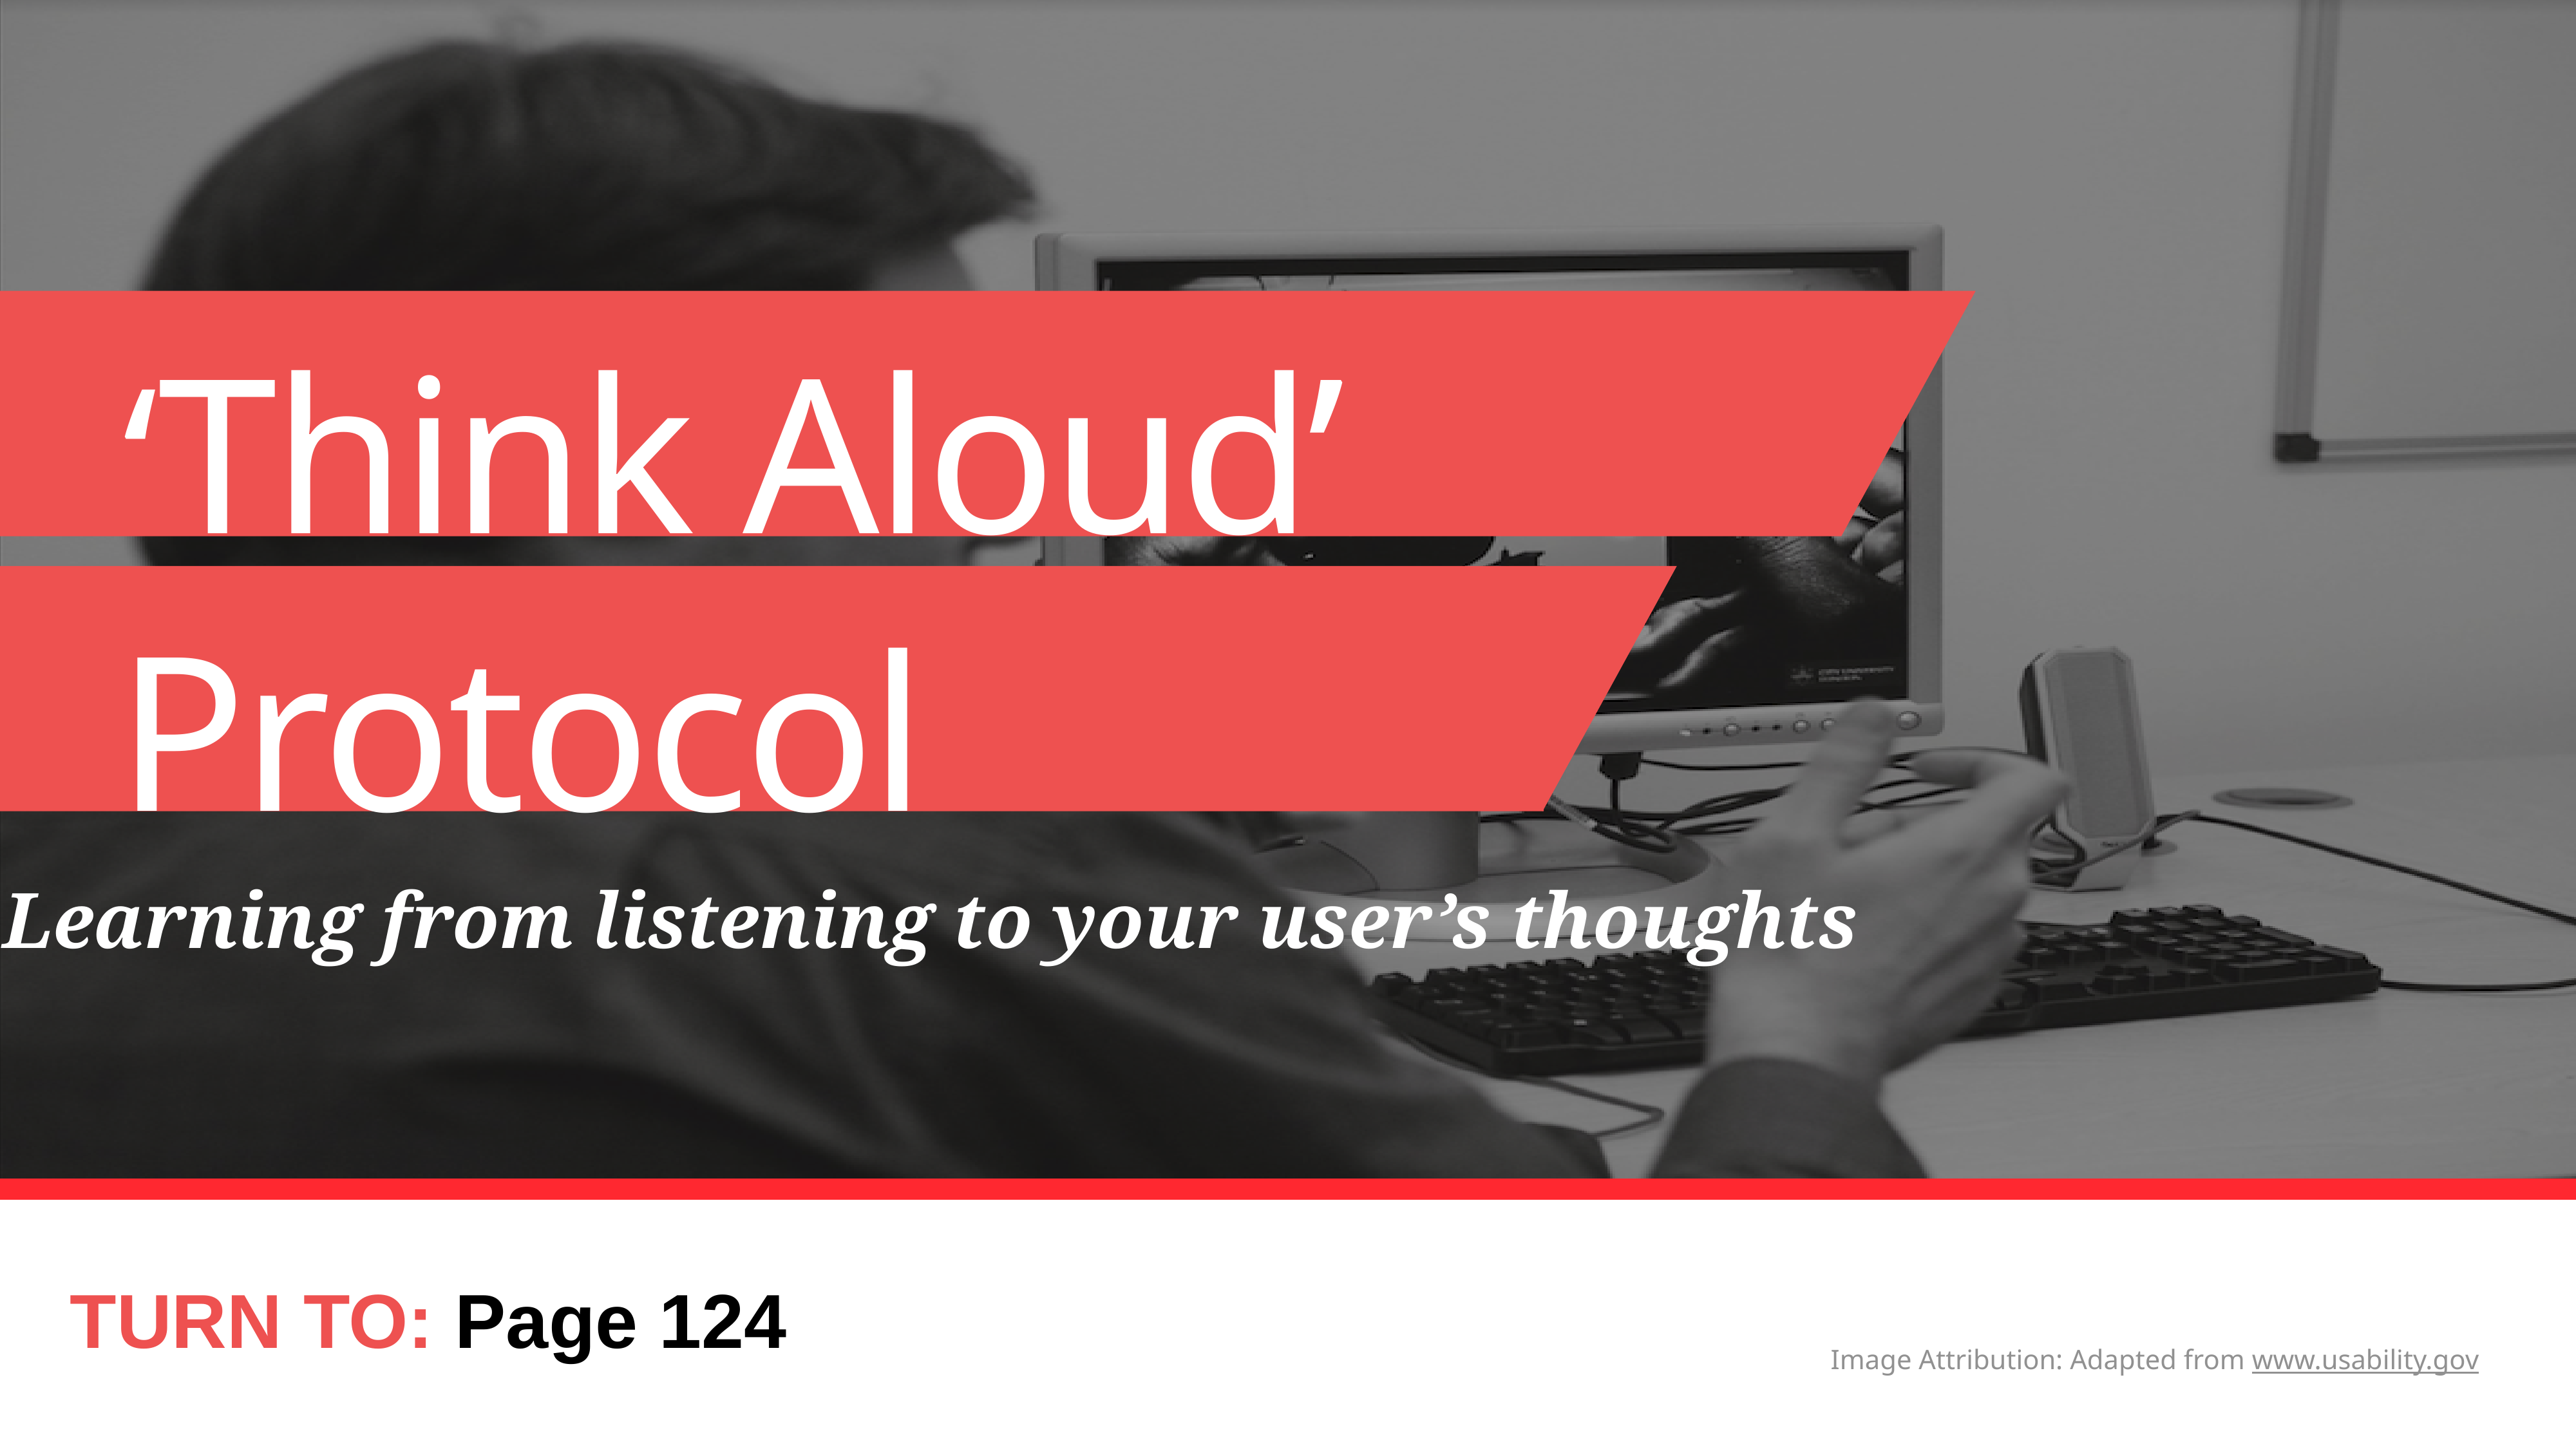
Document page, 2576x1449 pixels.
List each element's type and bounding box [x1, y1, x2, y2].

text_box [0, 0, 2576, 1385]
